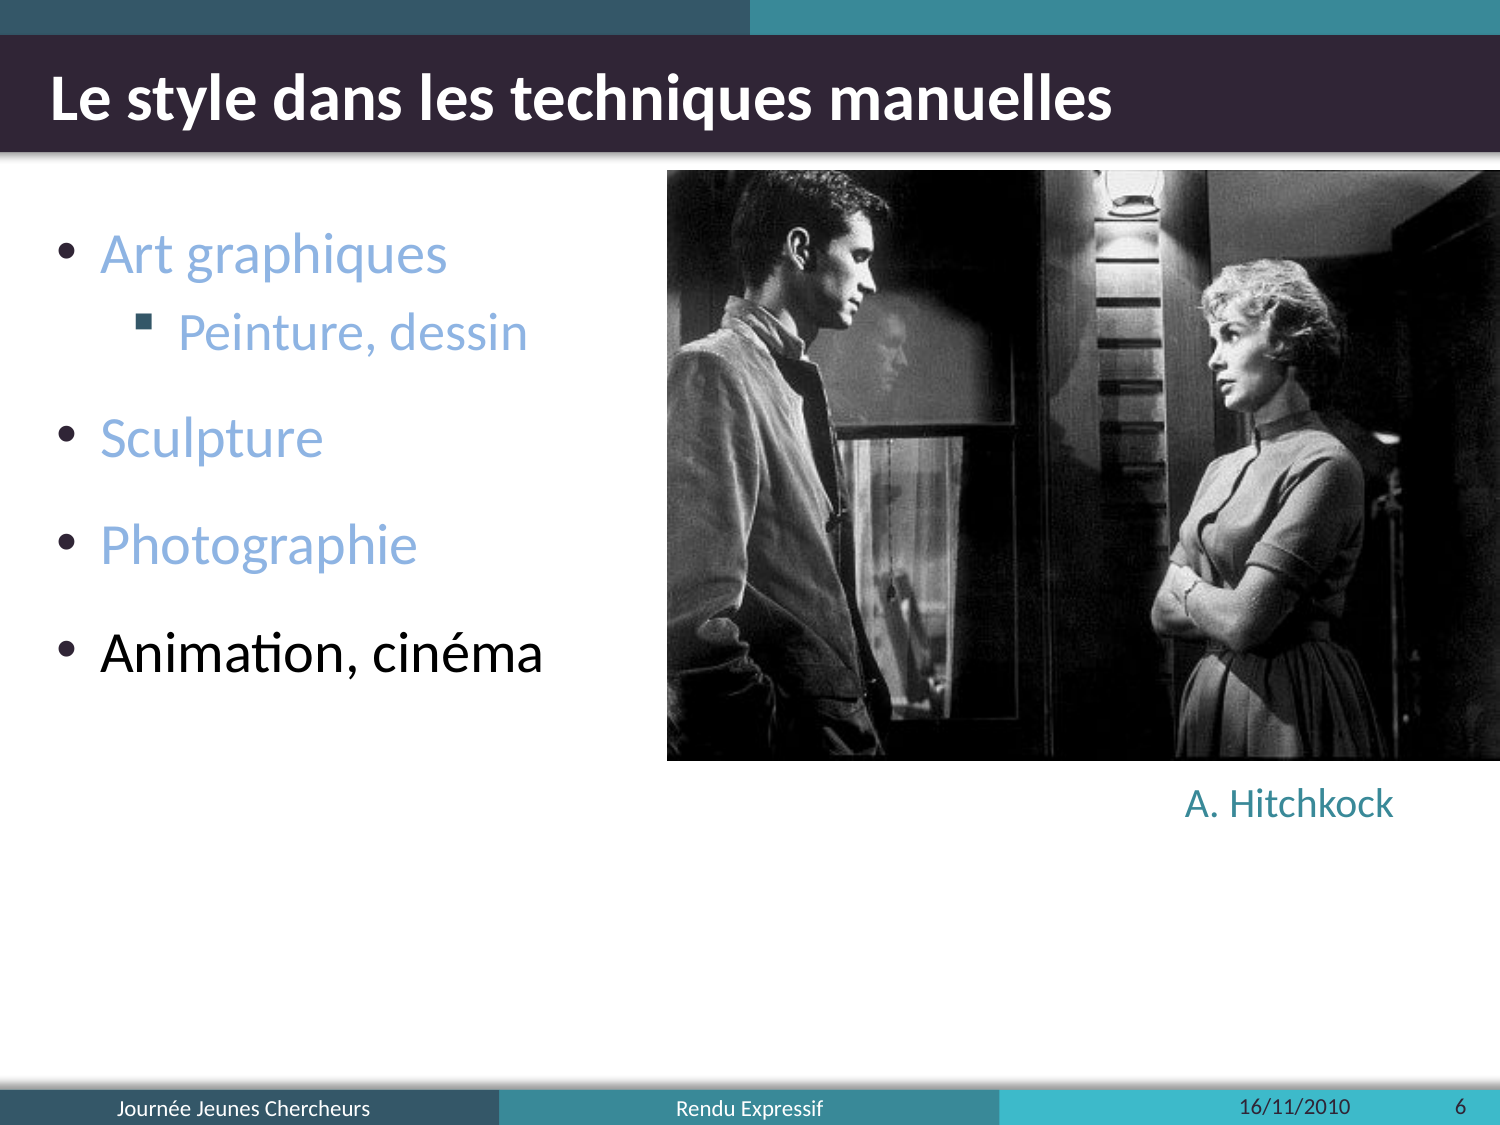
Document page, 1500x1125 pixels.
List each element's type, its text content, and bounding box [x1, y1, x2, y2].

title Le style dans les techniques manuelles [35, 58, 1477, 129]
picture [666, 170, 1500, 761]
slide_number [1143, 1087, 1367, 1123]
slide_number 6 [1376, 1087, 1482, 1123]
footer Journée Jeunes Chercheurs [0, 1089, 491, 1125]
list Art graphiques Peinture, dessin Sculpture Photographie Animation, cinéma [41, 208, 1459, 1047]
text_box A. Hitchkock [1169, 769, 1410, 834]
